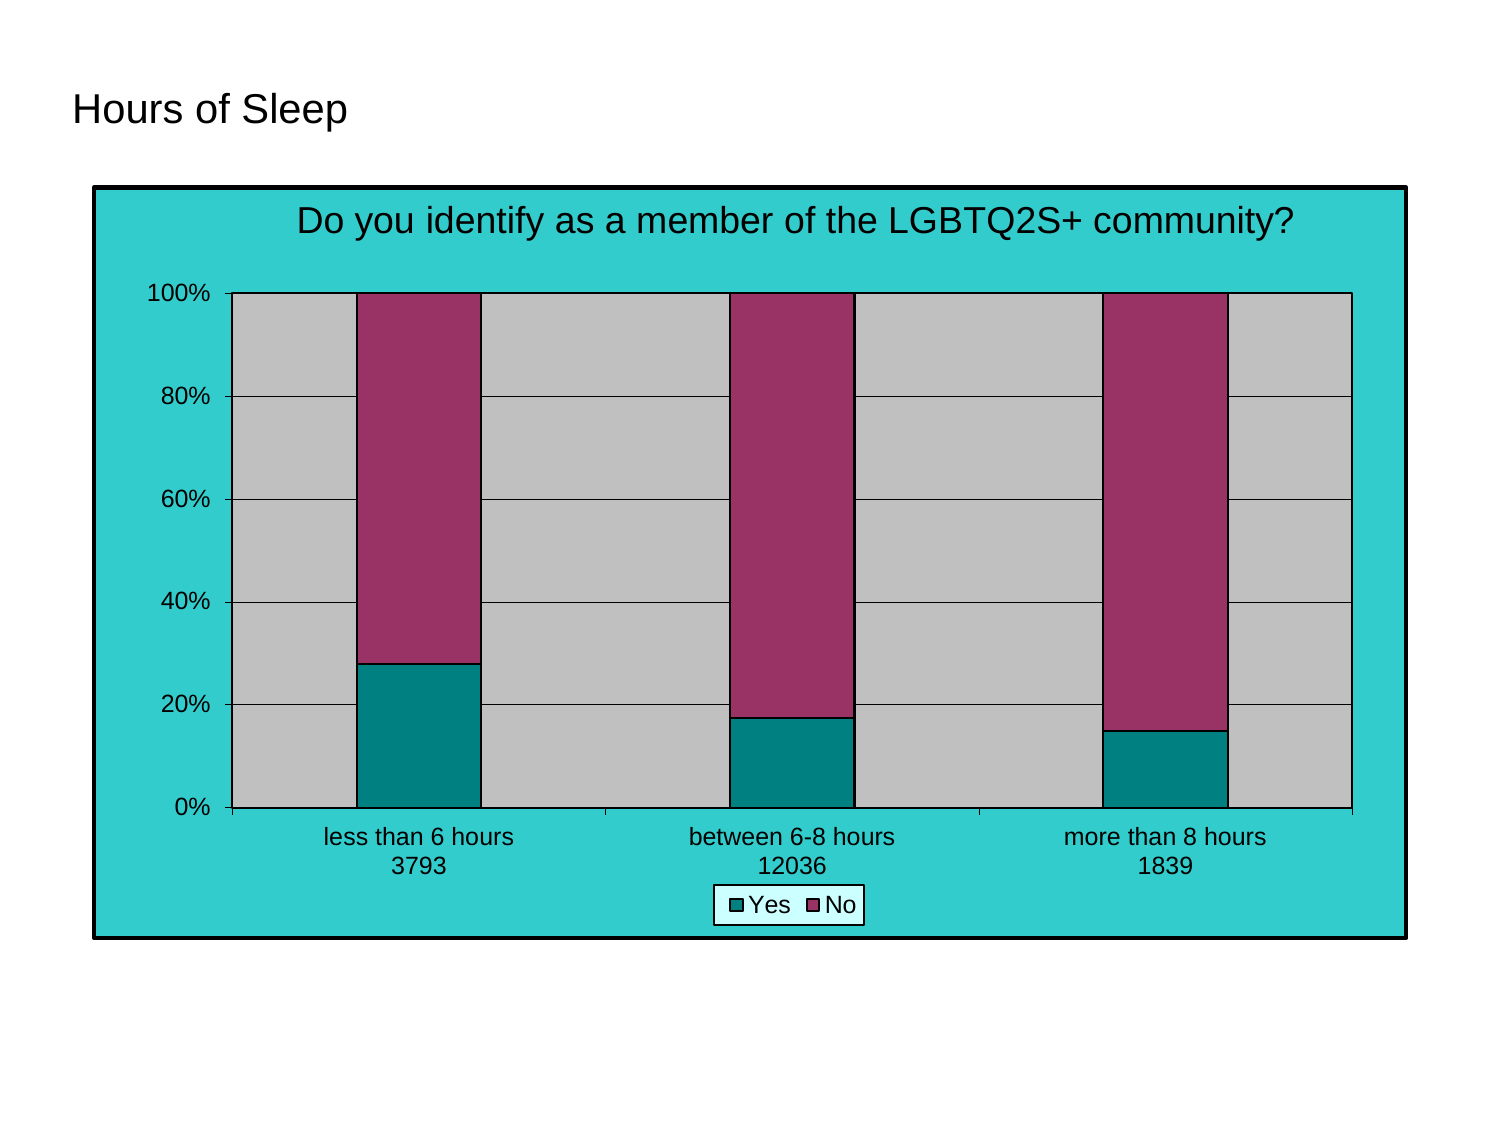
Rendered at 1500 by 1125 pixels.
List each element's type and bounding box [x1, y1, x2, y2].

picture [91, 185, 1409, 940]
